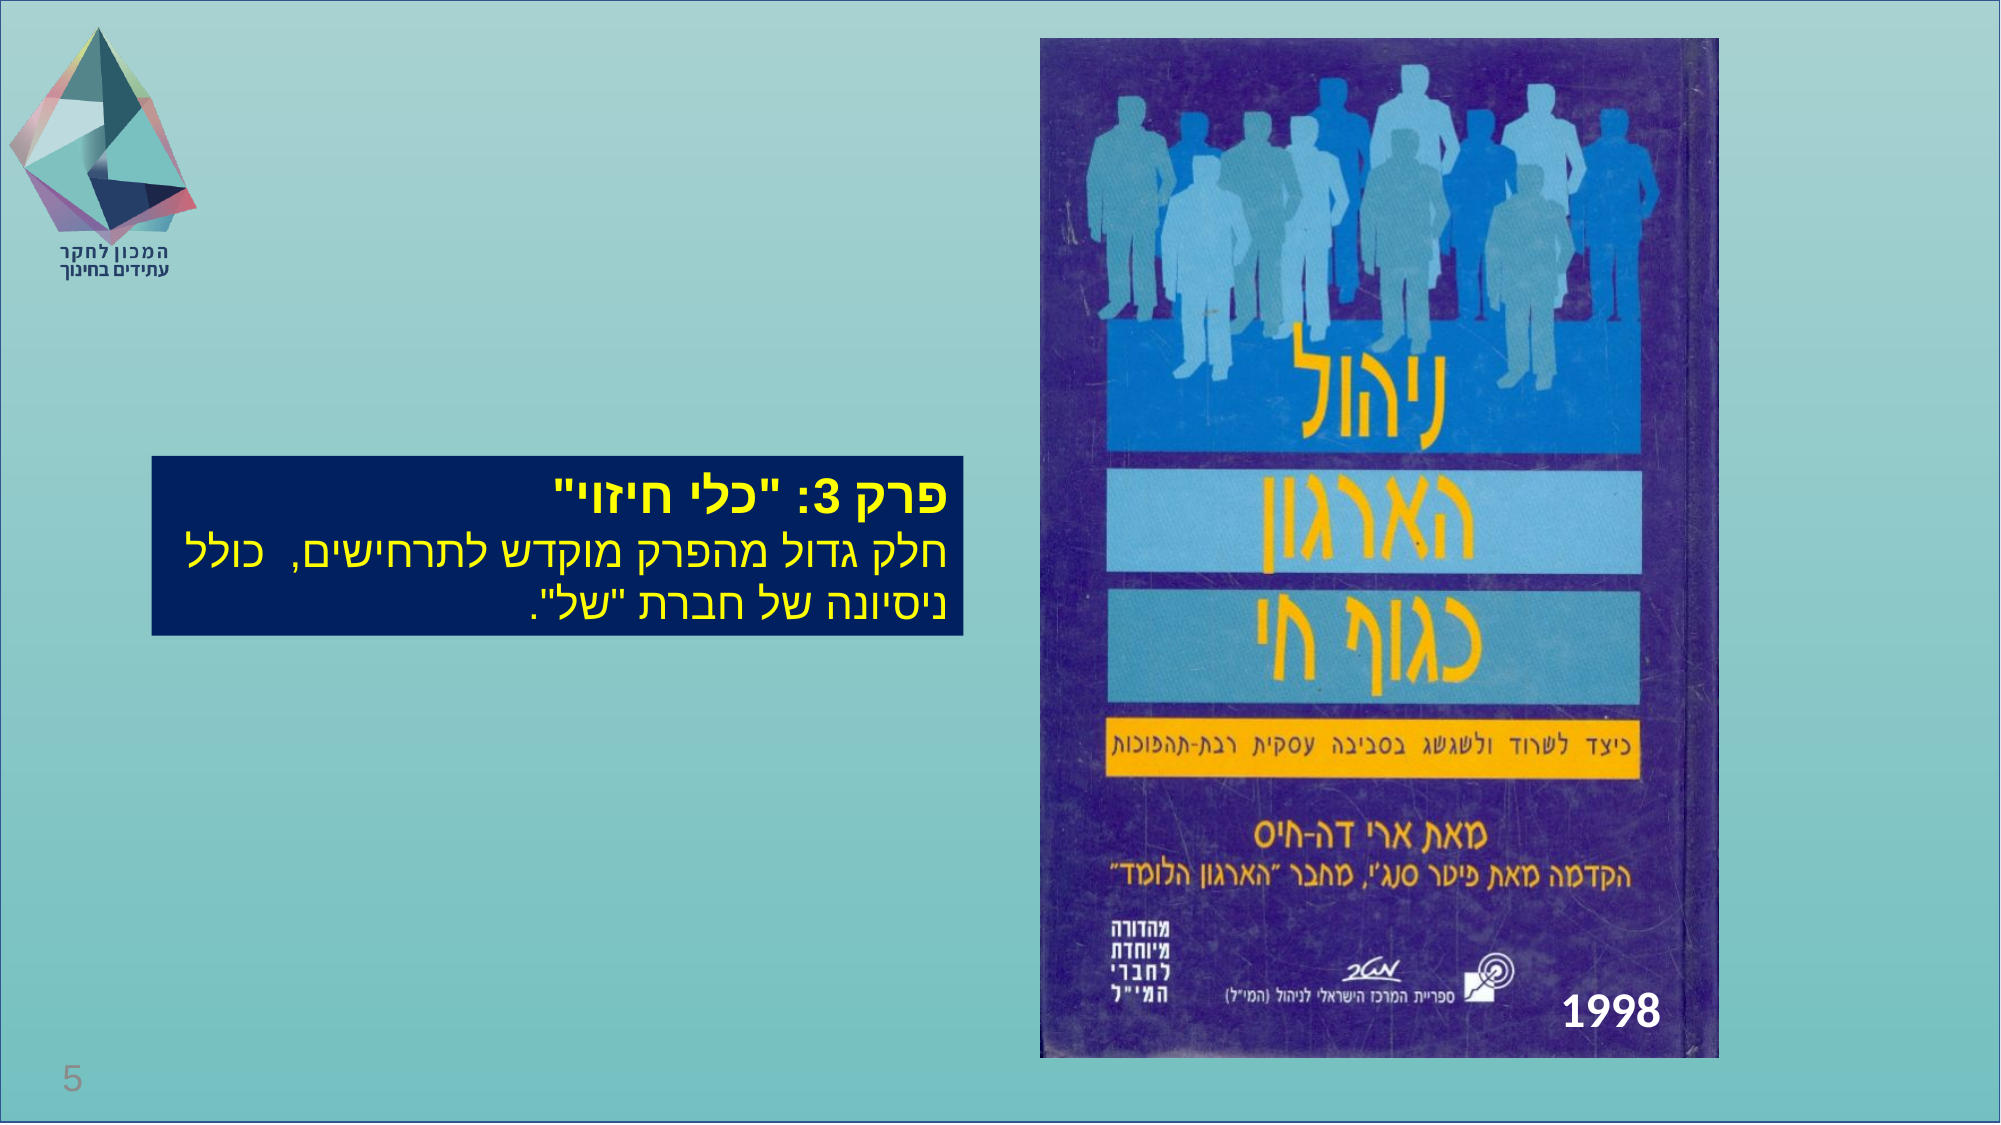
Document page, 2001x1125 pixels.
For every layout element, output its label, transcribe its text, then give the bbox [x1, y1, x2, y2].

picture [0, 18, 205, 291]
slide_number 5 [17, 1046, 128, 1106]
text_box פרק 3: "כלי חיזוי" חלק גדול מהפרק מוקדש לתרחישים, כולל ניסיונה של חברת "של". [151, 455, 964, 636]
picture [1040, 38, 1719, 1058]
